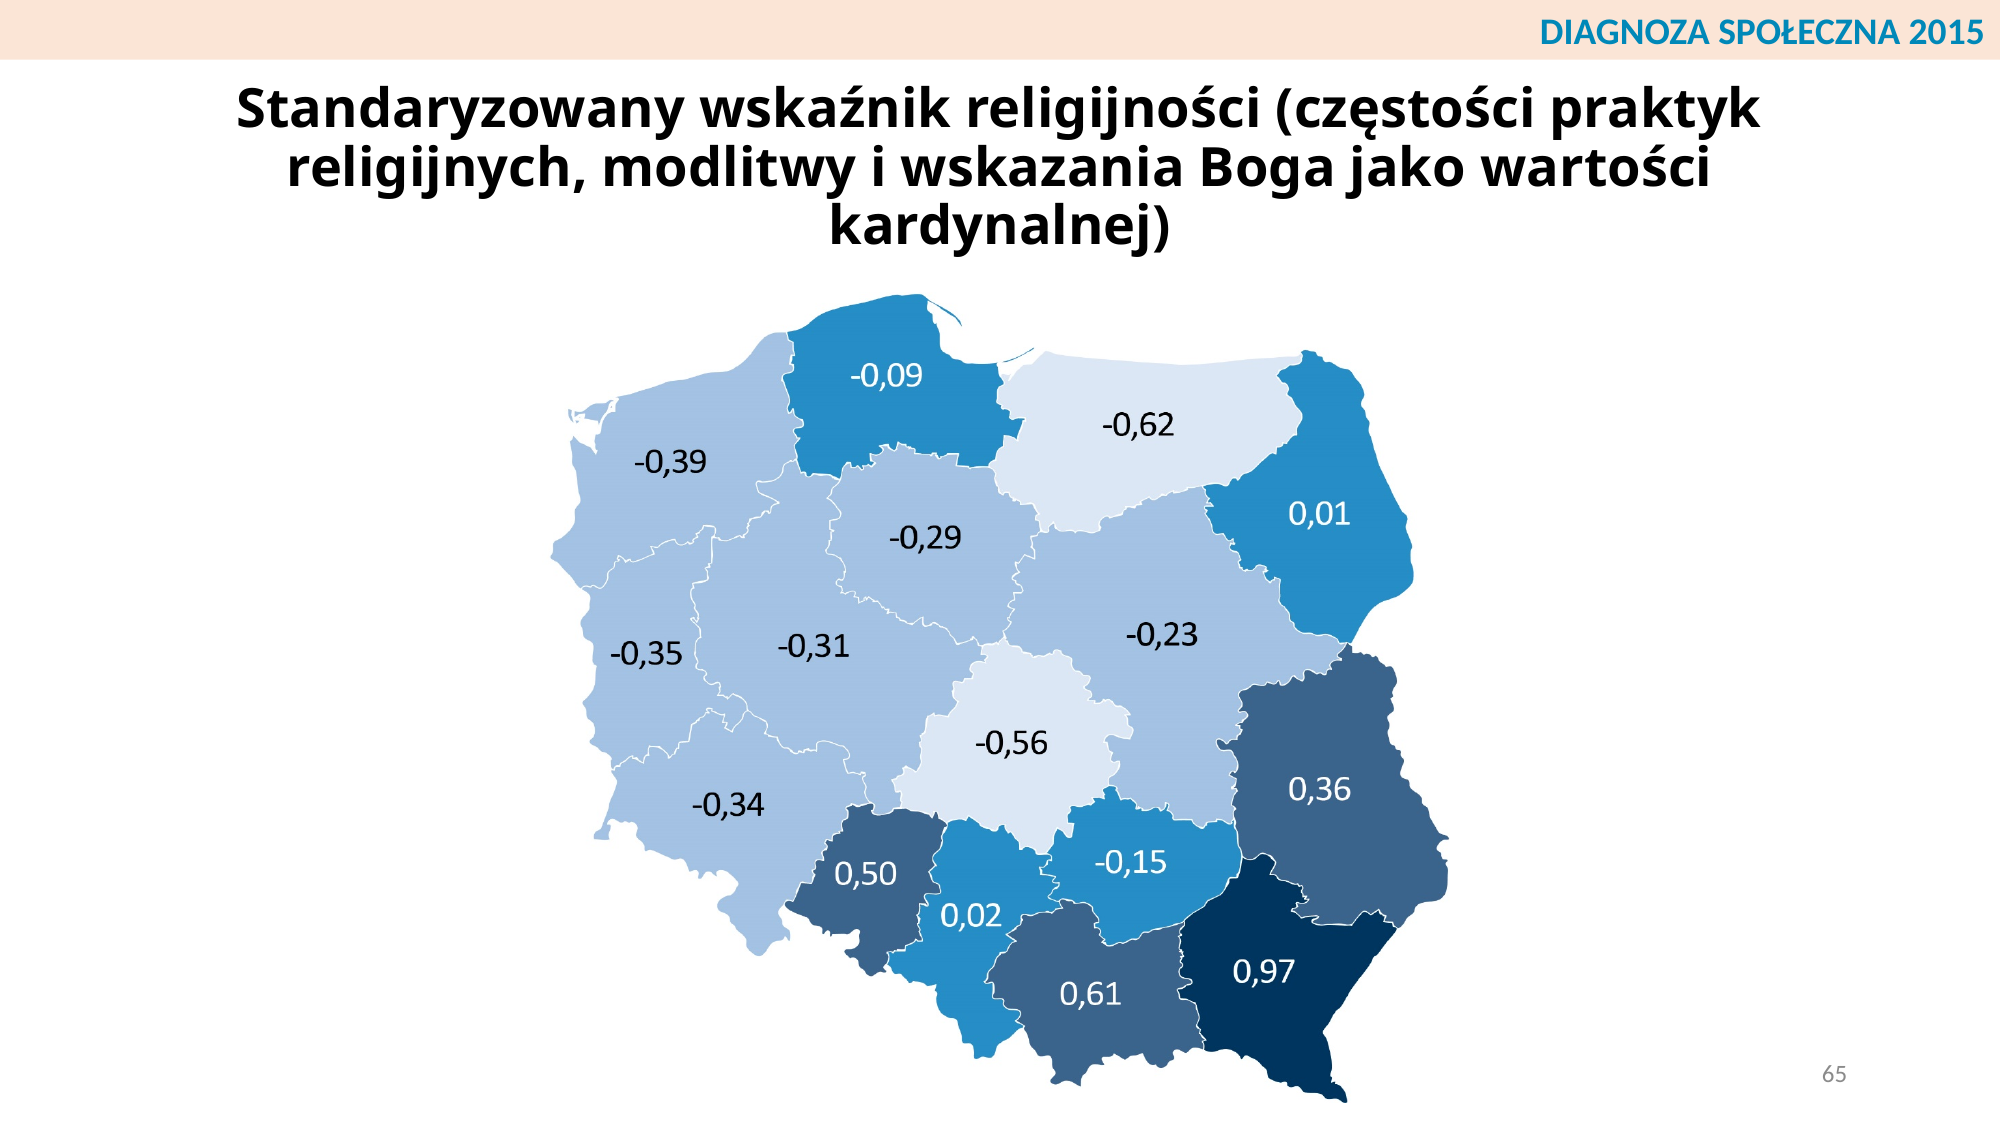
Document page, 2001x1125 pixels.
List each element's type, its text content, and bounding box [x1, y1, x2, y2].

text_box DIAGNOZA SPOŁECZNA 2015 [0, 0, 2000, 60]
title Standaryzowany wskaźnik religijności (częstości praktyk religijnych, modlitwy i wskazania Boga jako wartości kardynalnej) [137, 60, 1863, 278]
picture [542, 292, 1458, 1103]
slide_number 65 [1458, 1042, 1863, 1103]
